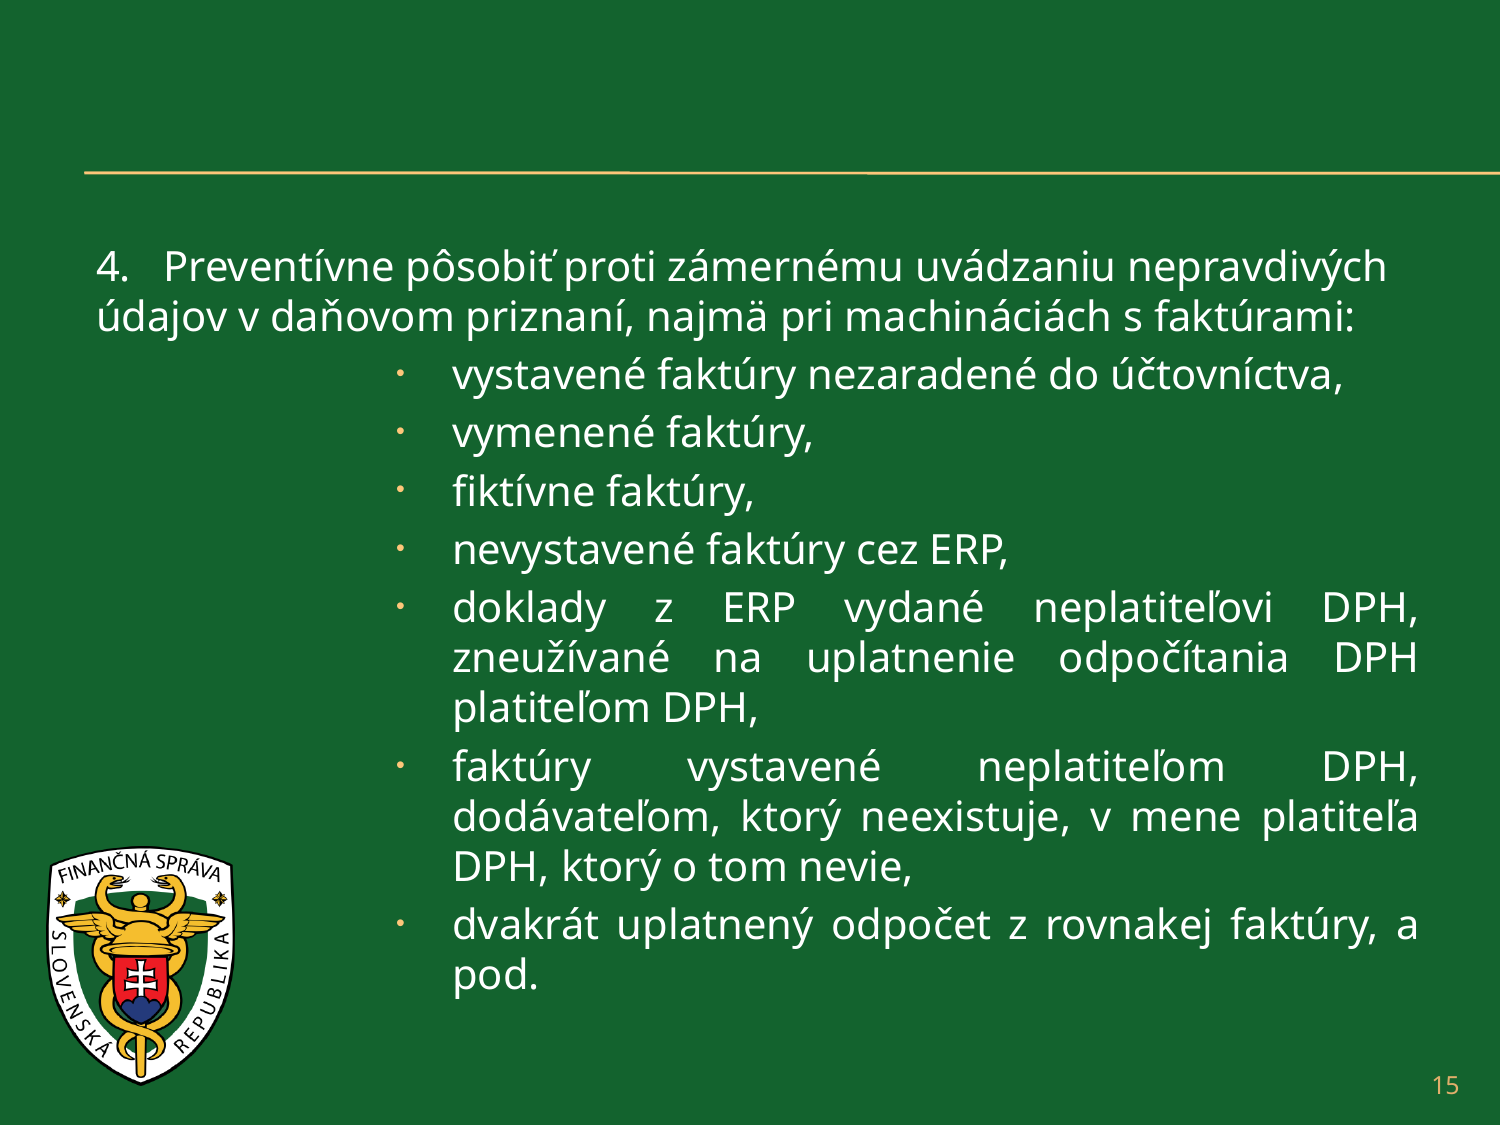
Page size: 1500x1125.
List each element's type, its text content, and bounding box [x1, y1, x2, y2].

list 4. Preventívne pôsobiť proti zámernému uvádzaniu nepravdivých údajov v daňovom priznaní, najmä pri machináciách s faktúrami: vystavené faktúry nezaradené do účtovníctva, vymenené faktúry, fiktívne faktúry, nevystavené faktúry cez ERP, doklady z ERP vydané neplatiteľovi DPH, zneužívané na uplatnenie odpočítania DPH platiteľom DPH, faktúry vystavené neplatiteľom DPH, dodávateľom, ktorý neexistuje, v mene platiteľa DPH, ktorý o tom nevie, dvakrát uplatnený odpočet z rovnakej faktúry, a pod. [80, 231, 1436, 847]
picture [46, 845, 236, 1086]
slide_number 15 [1350, 1061, 1475, 1103]
